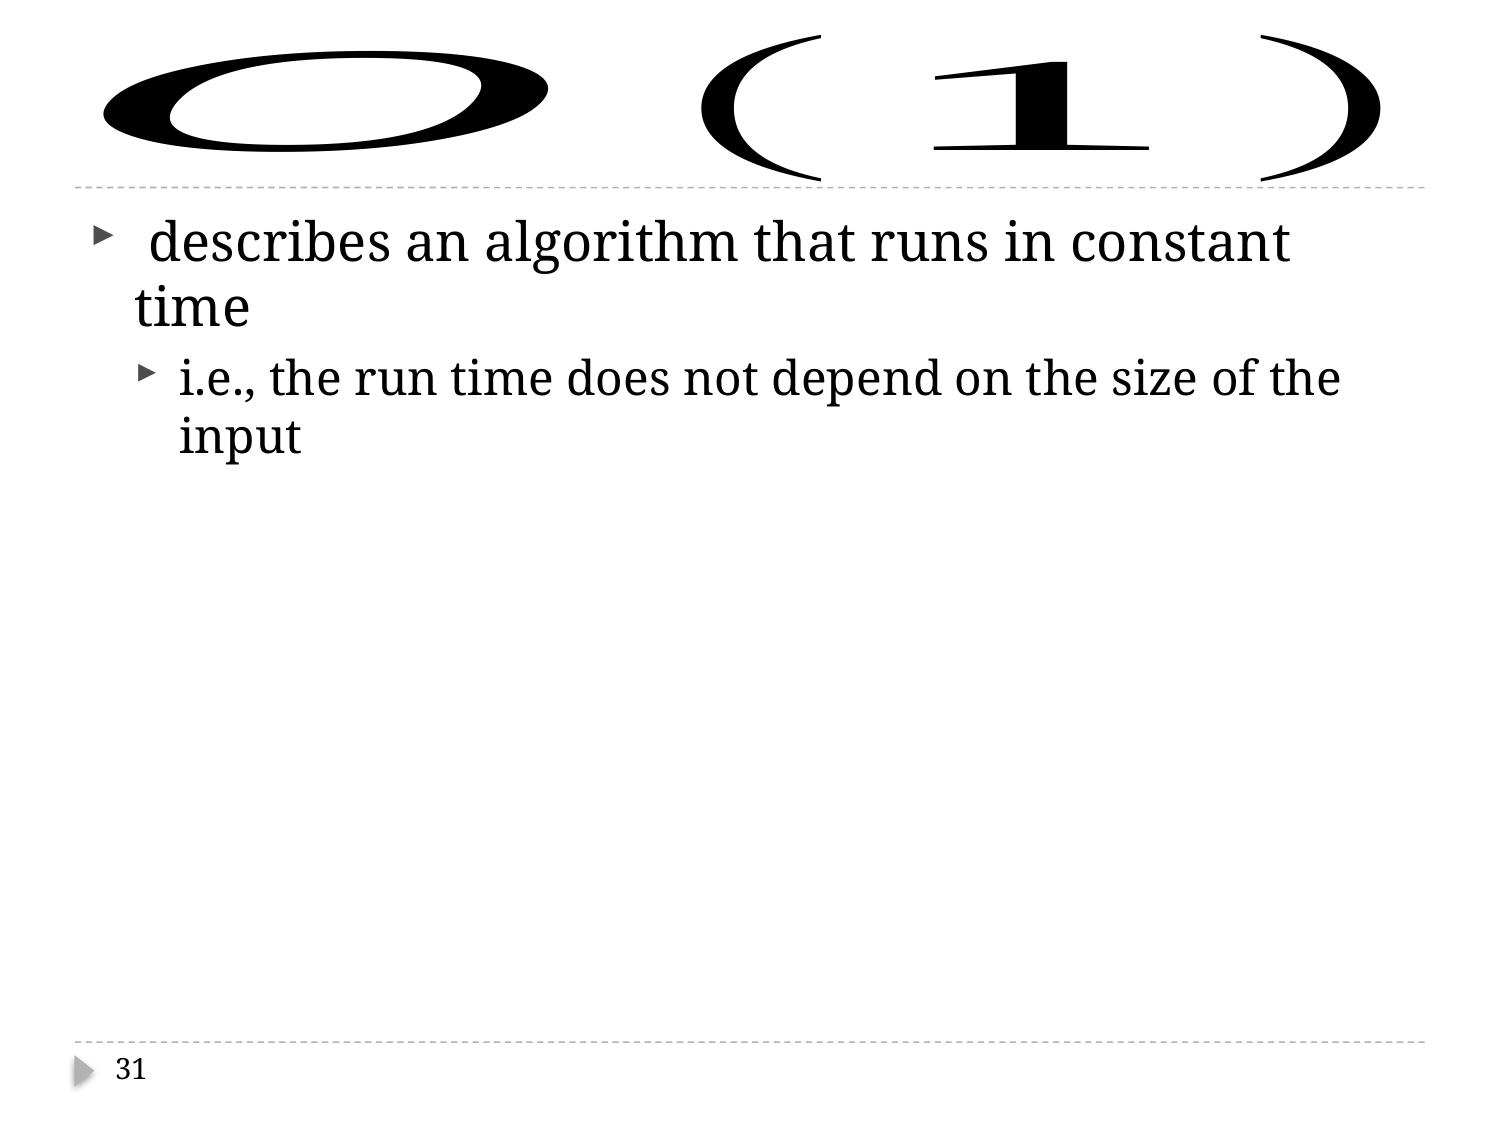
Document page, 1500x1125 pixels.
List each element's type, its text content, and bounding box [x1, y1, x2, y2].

slide_number 31 [100, 1042, 426, 1103]
